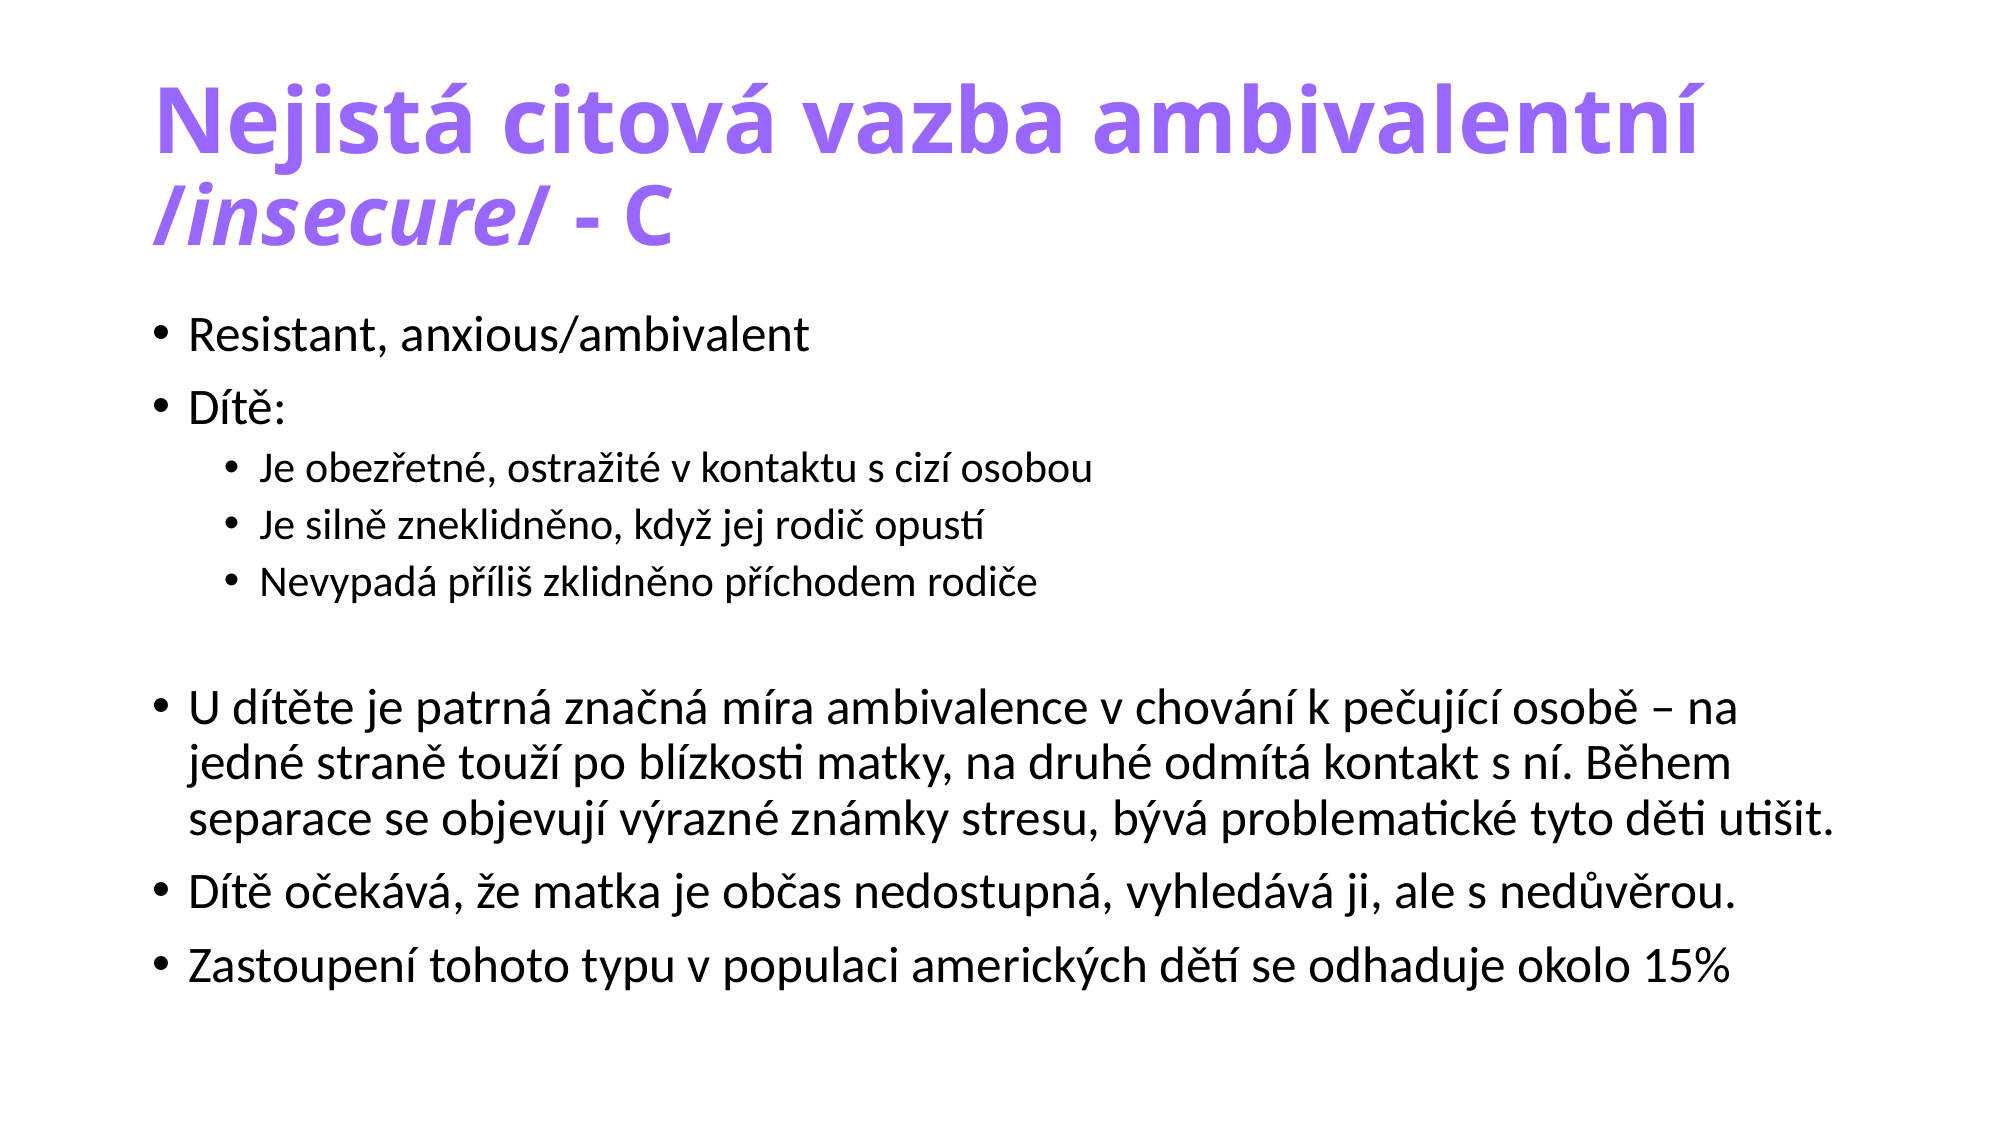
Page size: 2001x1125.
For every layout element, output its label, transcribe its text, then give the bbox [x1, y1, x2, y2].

title Nejistá citová vazba ambivalentní /insecure/ - C [137, 59, 1863, 278]
list Resistant, anxious/ambivalent Dítě: Je obezřetné, ostražité v kontaktu s cizí osobou Je silně zneklidněno, když jej rodič opustí Nevypadá příliš zklidněno příchodem rodiče U dítěte je patrná značná míra ambivalence v chování k pečující osobě – na jedné straně touží po blízkosti matky, na druhé odmítá kontakt s ní. Během separace se objevují výrazné známky stresu, bývá problematické tyto děti utišit. Dítě očekává, že matka je občas nedostupná, vyhledává ji, ale s nedůvěrou. Zastoupení tohoto typu v populaci amerických dětí se odhaduje okolo 15% [137, 299, 1863, 1014]
